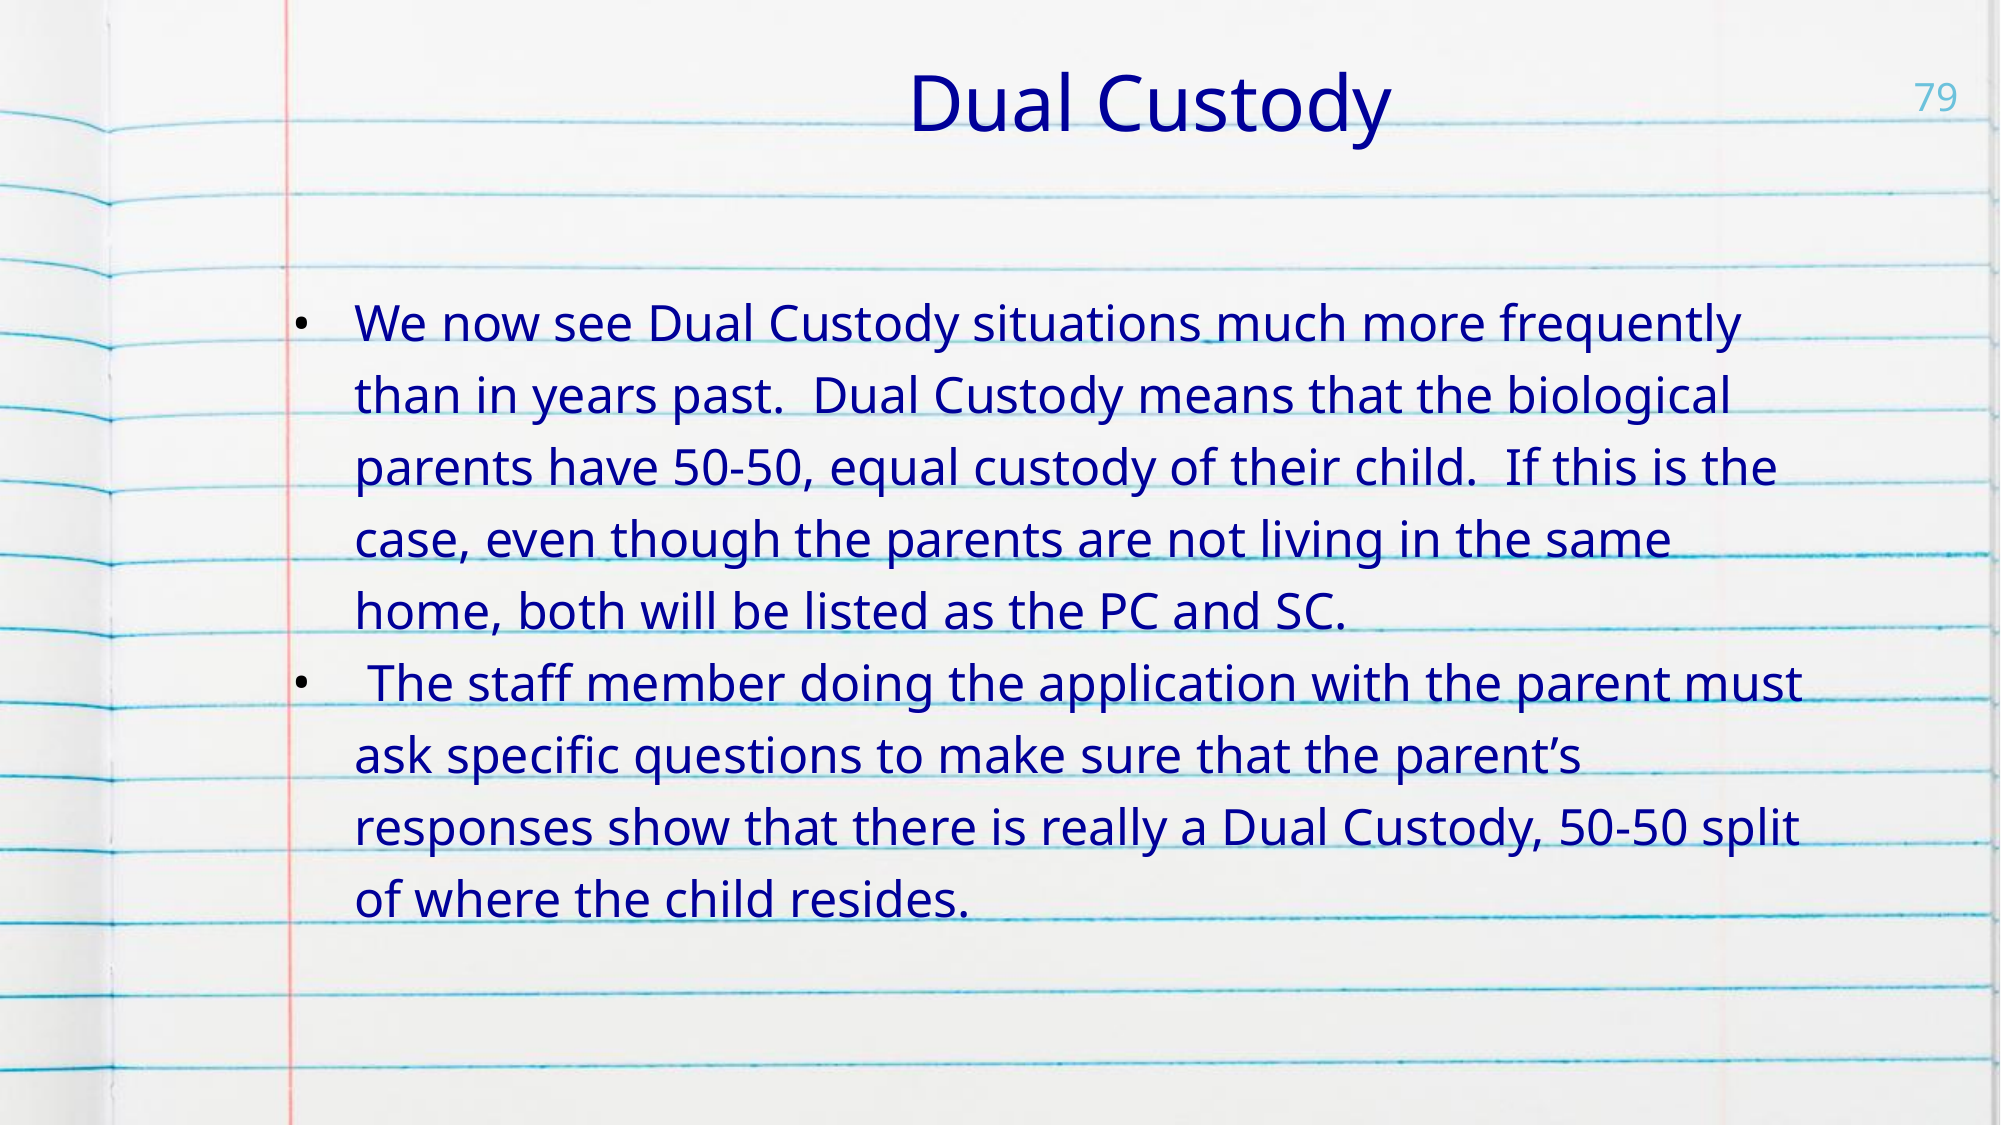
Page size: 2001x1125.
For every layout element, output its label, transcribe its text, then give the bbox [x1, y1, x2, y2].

picture [0, 0, 2001, 1125]
slide_number 79 [1867, 55, 1959, 142]
list We now see Dual Custody situations much more frequently than in years past. Dual Custody means that the biological parents have 50-50, equal custody of their child. If this is the case, even though the parents are not living in the same home, both will be listed as the PC and SC. The staff member doing the application with the parent must ask specific questions to make sure that the parent’s responses show that there is really a Dual Custody, 50-50 split of where the child resides. [292, 279, 1826, 1125]
text_box Dual Custody [433, 45, 1867, 248]
